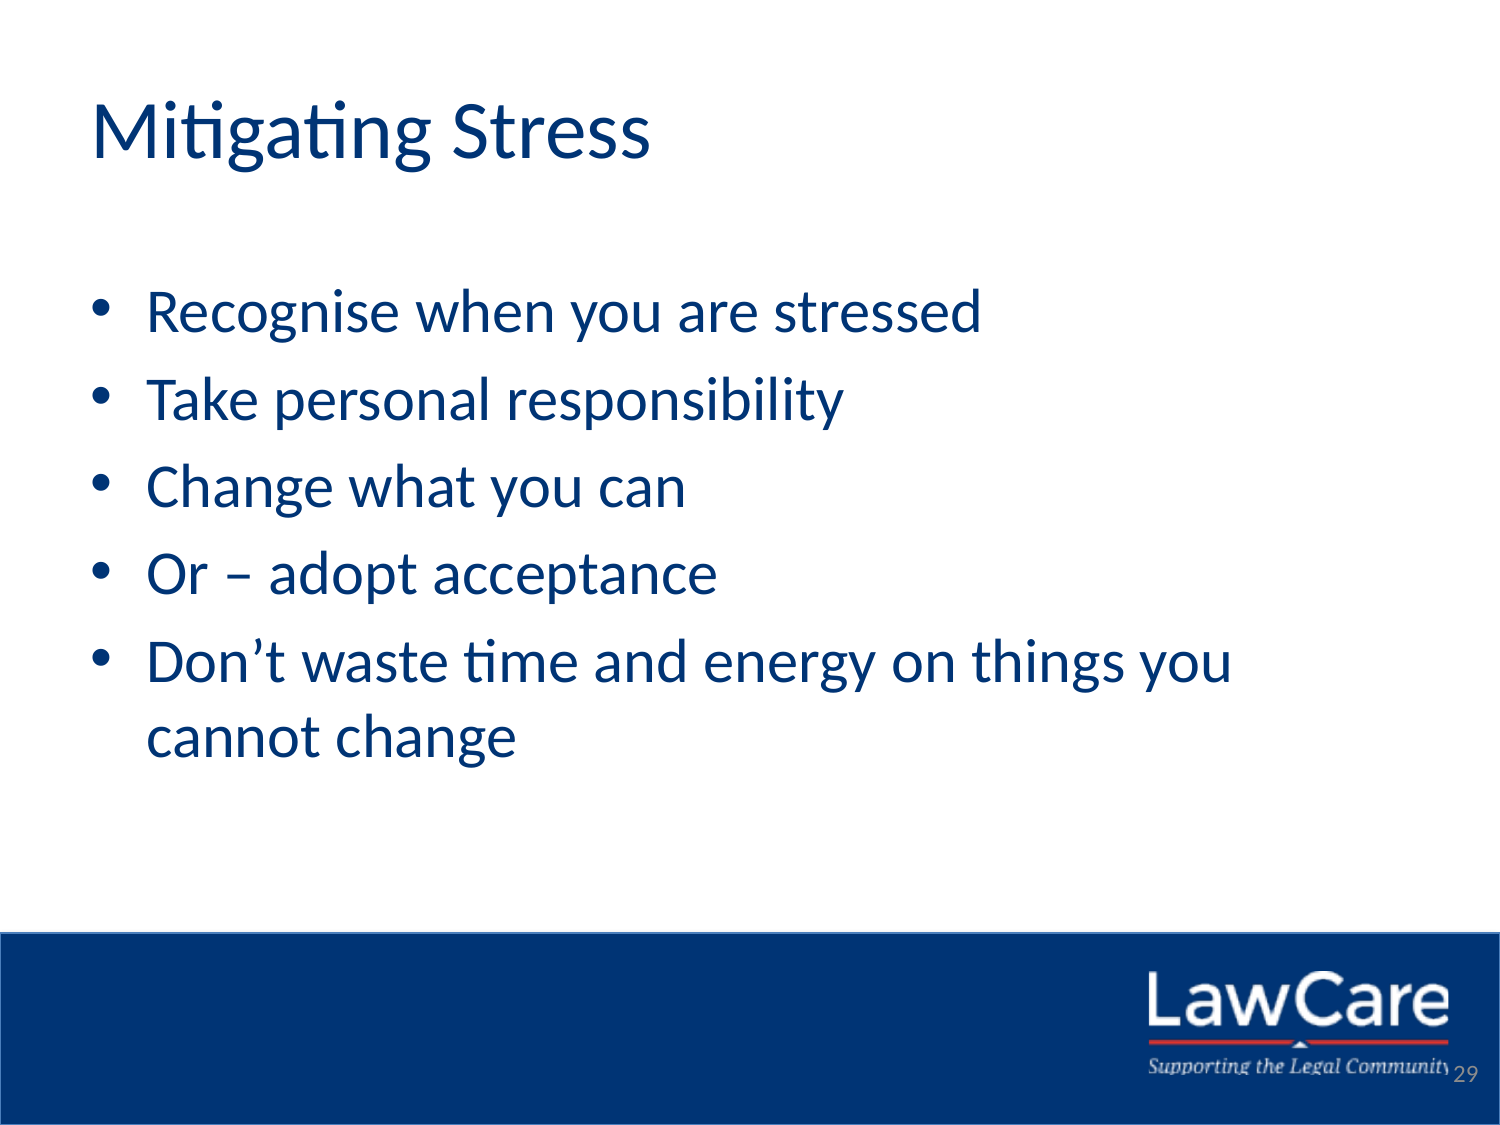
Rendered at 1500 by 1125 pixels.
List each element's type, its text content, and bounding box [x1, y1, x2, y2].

list Recognise when you are stressed Take personal responsibility Change what you can Or – adopt acceptance Don’t waste time and energy on things you cannot change [75, 262, 1425, 977]
slide_number 29 [1401, 1042, 1494, 1103]
title Mitigating Stress [75, 54, 1425, 197]
